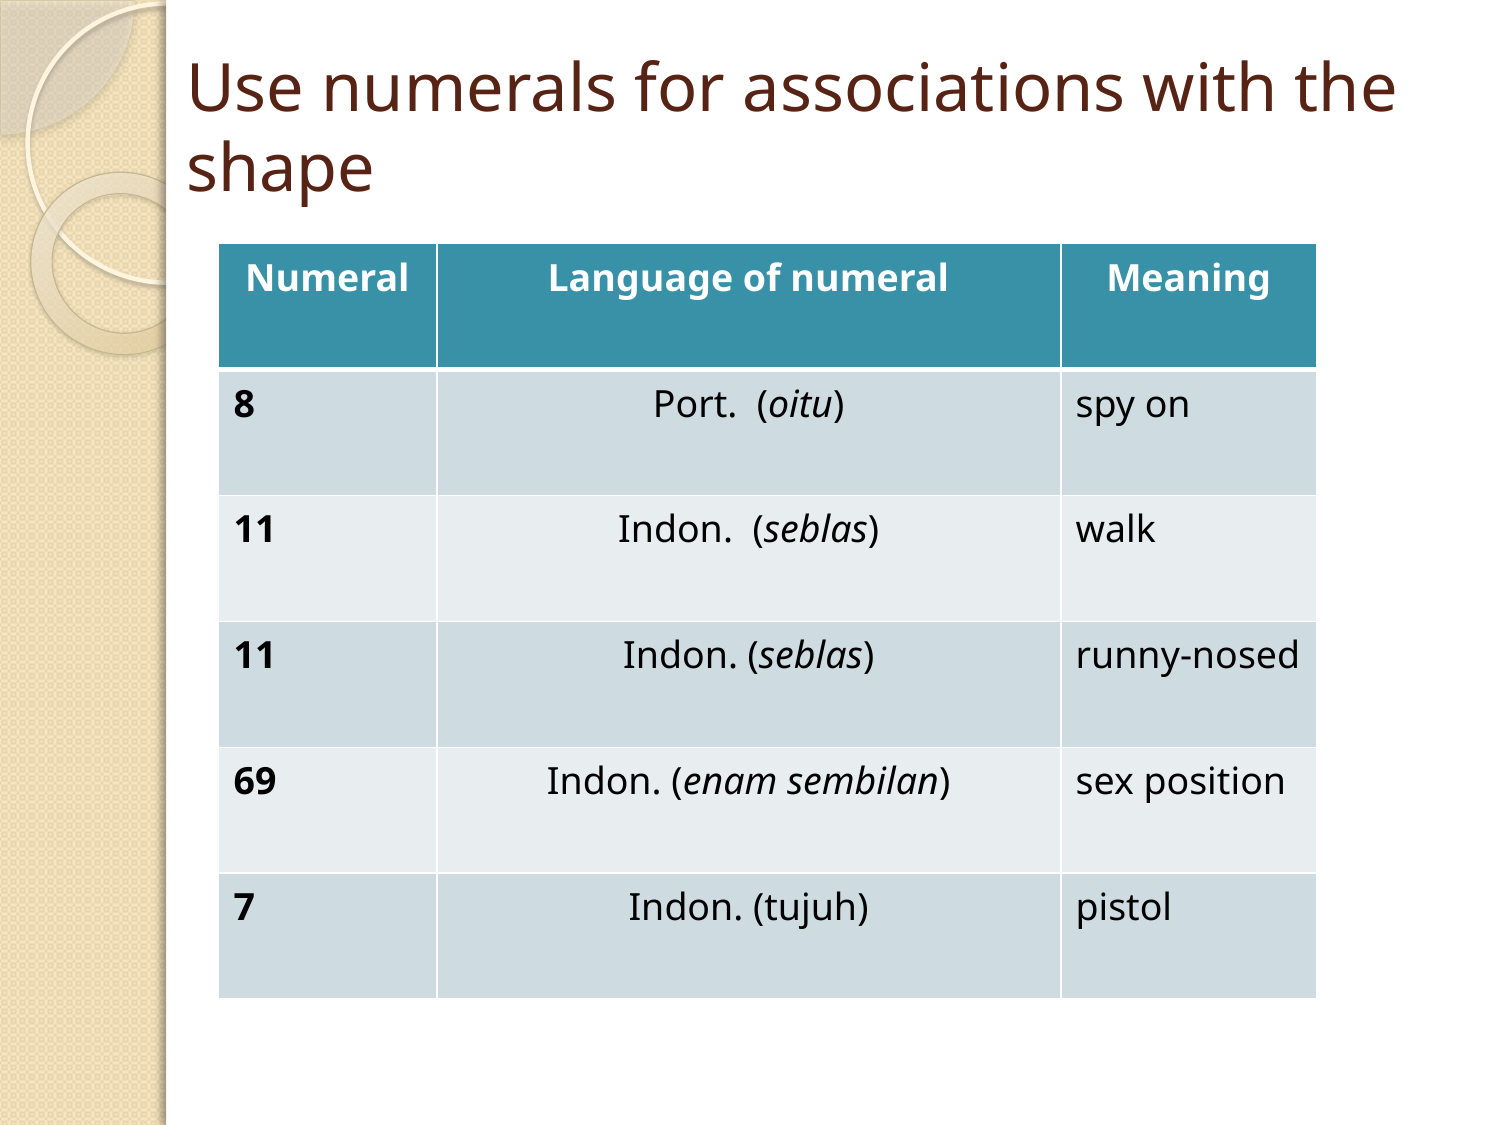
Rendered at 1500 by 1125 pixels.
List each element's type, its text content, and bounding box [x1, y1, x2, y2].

table_header Language of numeral [438, 244, 1060, 367]
table_cell Indon. (seblas) [438, 622, 1060, 747]
table_cell Indon. (seblas) [438, 496, 1060, 621]
table_header Meaning [1062, 244, 1316, 367]
list [183, 219, 1413, 1071]
table_cell walk [1062, 496, 1316, 621]
table_cell 69 [219, 748, 436, 872]
table_cell Indon. (tujuh) [438, 874, 1060, 998]
table_cell spy on [1062, 372, 1316, 495]
table_cell 11 [219, 622, 436, 747]
table_cell runny-nosed [1062, 622, 1316, 747]
table_cell 8 [219, 372, 436, 495]
table_cell 11 [219, 496, 436, 621]
table_cell 7 [219, 874, 436, 998]
table_header Numeral [219, 244, 436, 367]
table_cell Indon. (enam sembilan) [438, 748, 1060, 872]
table_cell Port. (oitu) [438, 372, 1060, 495]
table_cell pistol [1062, 874, 1316, 998]
table_cell sex position [1062, 748, 1316, 872]
title Use numerals for associations with the shape [171, 30, 1459, 219]
